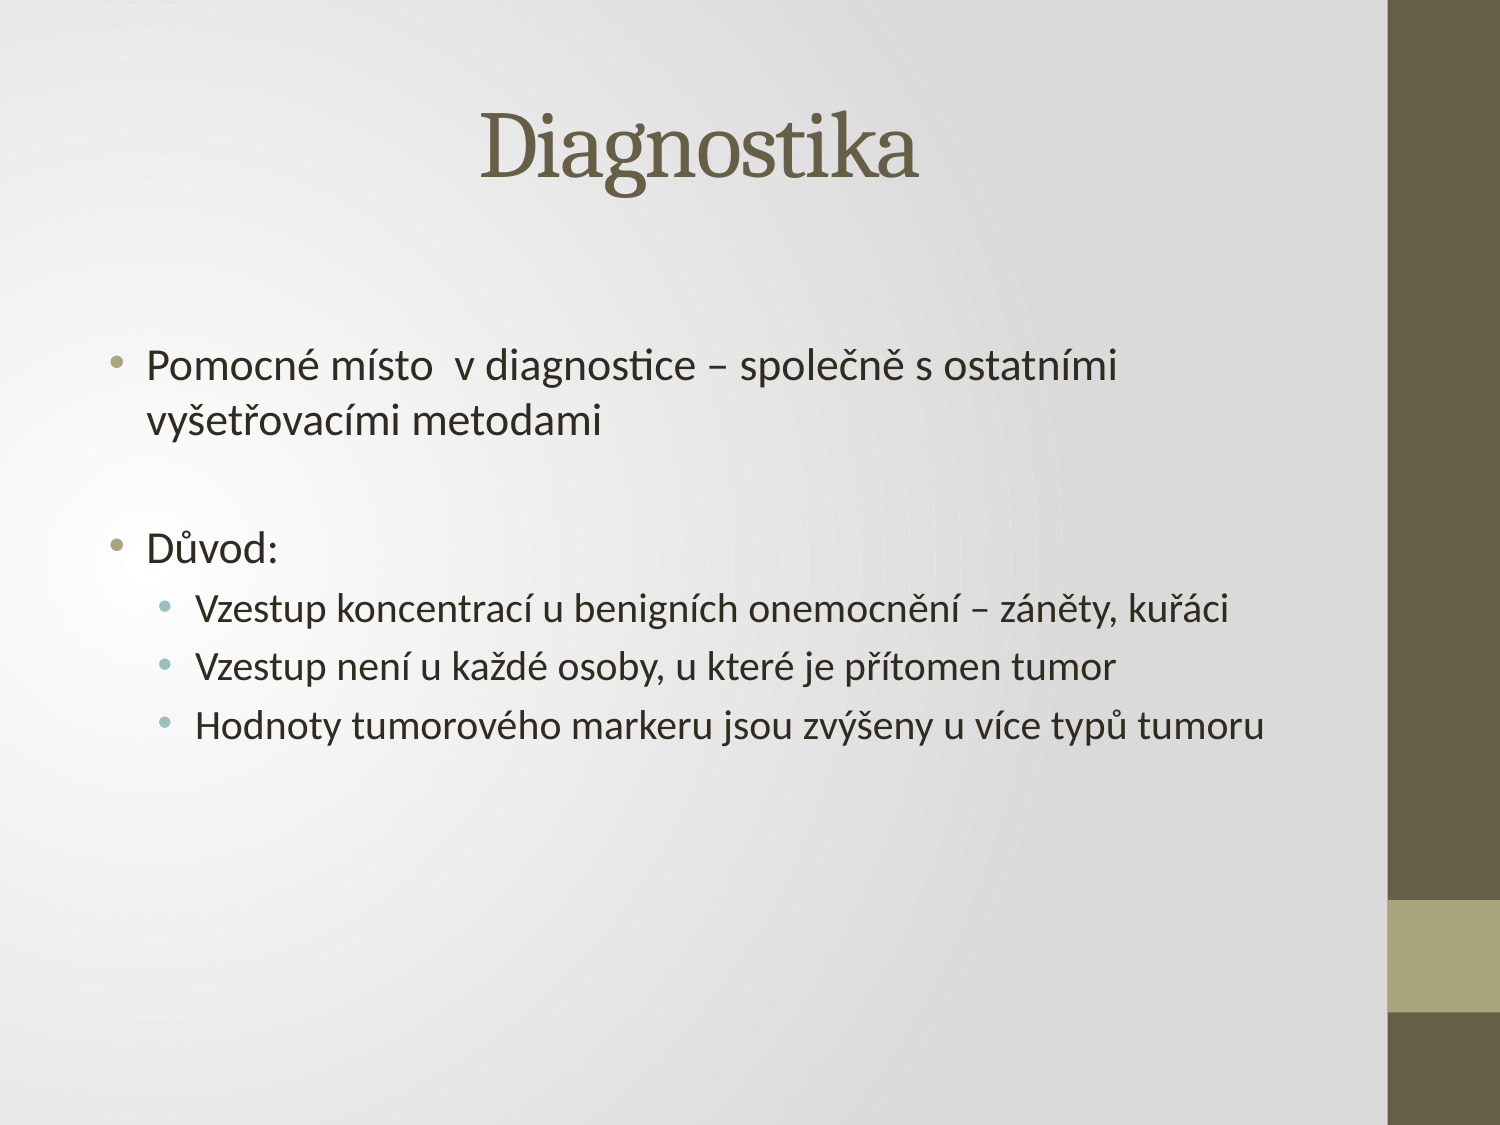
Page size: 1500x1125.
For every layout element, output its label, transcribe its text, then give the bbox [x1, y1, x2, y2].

list Pomocné místo v diagnostice – společně s ostatními vyšetřovacími metodami Důvod: Vzestup koncentrací u benigních onemocnění – záněty, kuřáci Vzestup není u každé osoby, u které je přítomen tumor Hodnoty tumorového markeru jsou zvýšeny u více typů tumoru [75, 262, 1325, 1050]
title Diagnostika [75, 45, 1325, 233]
